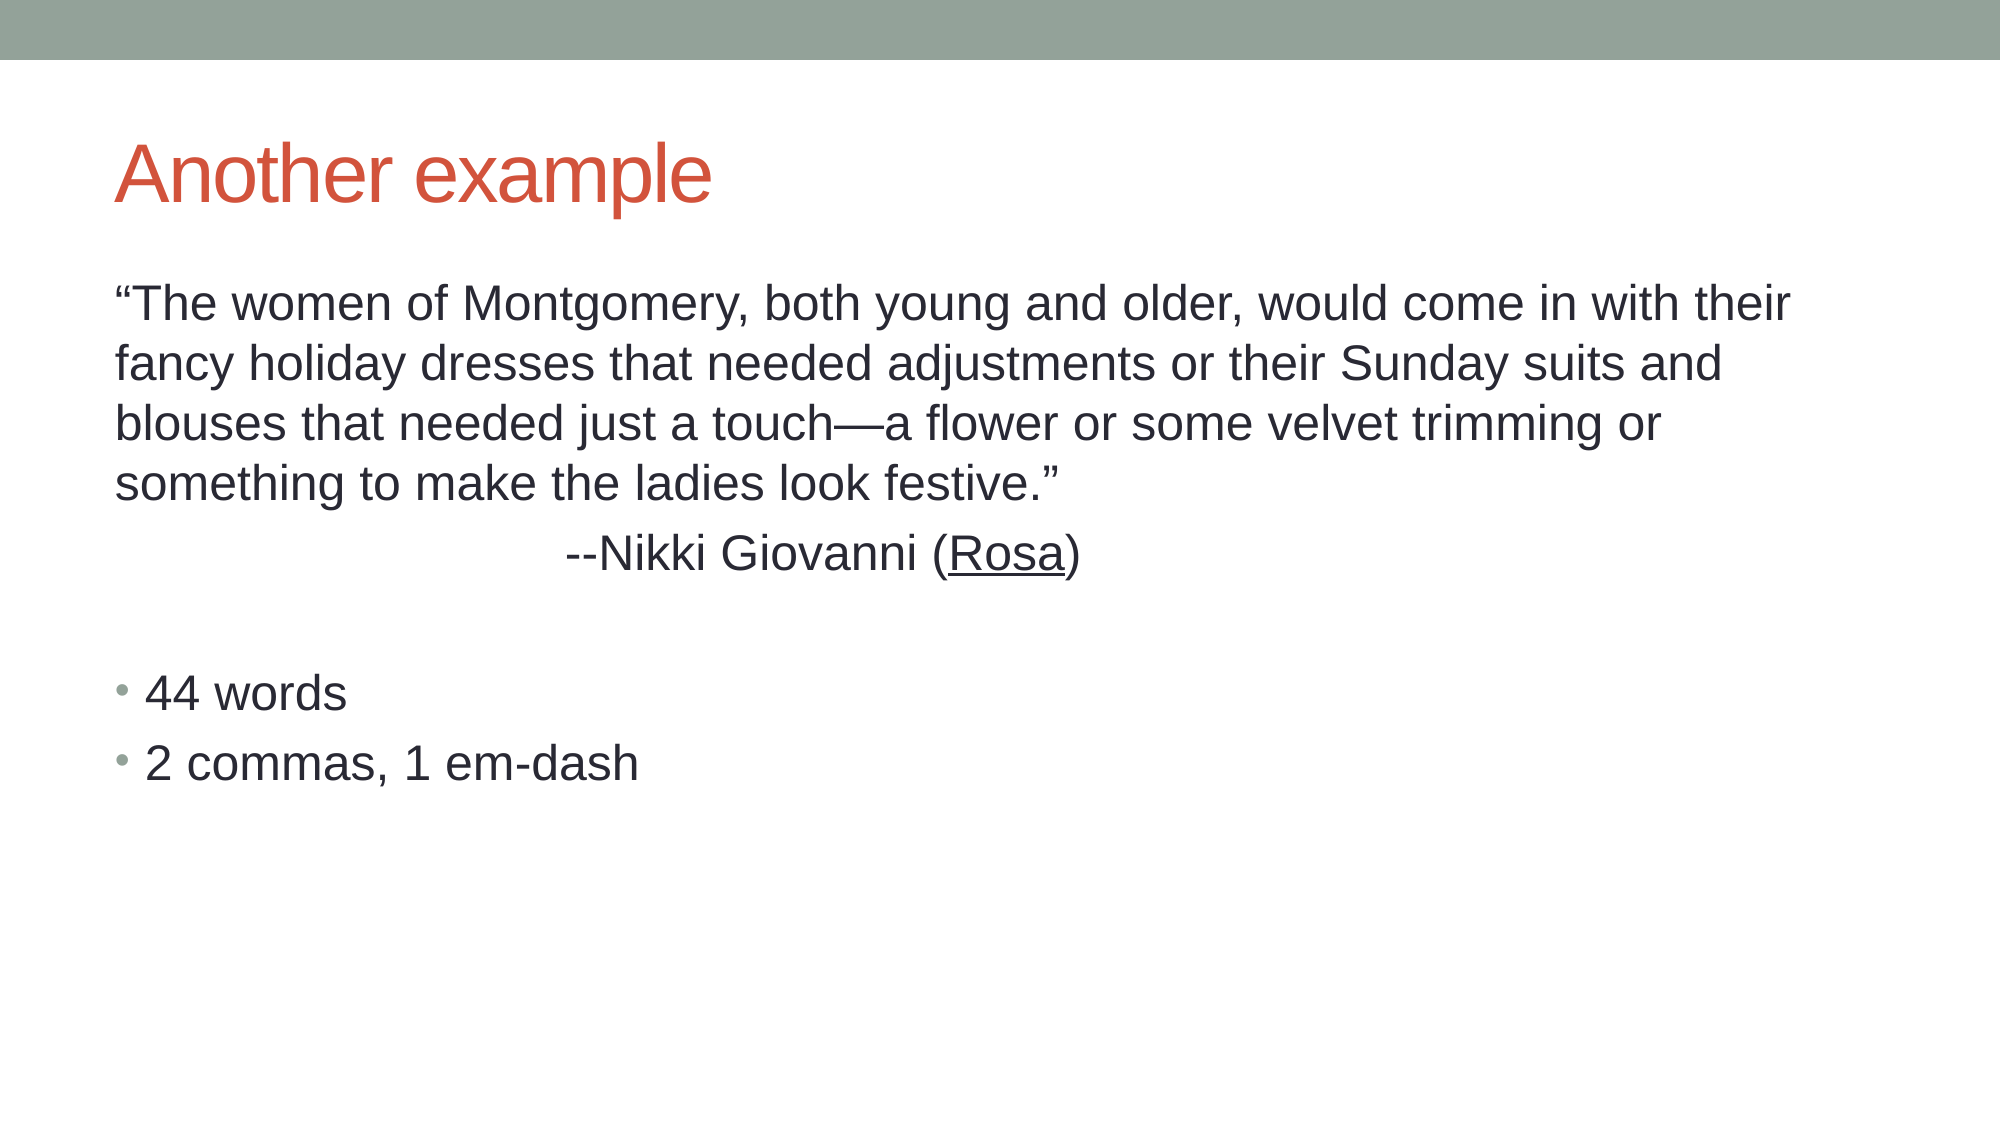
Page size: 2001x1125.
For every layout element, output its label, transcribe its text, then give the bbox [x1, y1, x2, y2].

title Another example [99, 87, 1900, 250]
list “The women of Montgomery, both young and older, would come in with their fancy holiday dresses that needed adjustments or their Sunday suits and blouses that needed just a touch—a flower or some velvet trimming or something to make the ladies look festive.” --Nikki Giovanni (Rosa) 44 words 2 commas, 1 em-dash [99, 262, 1900, 1063]
